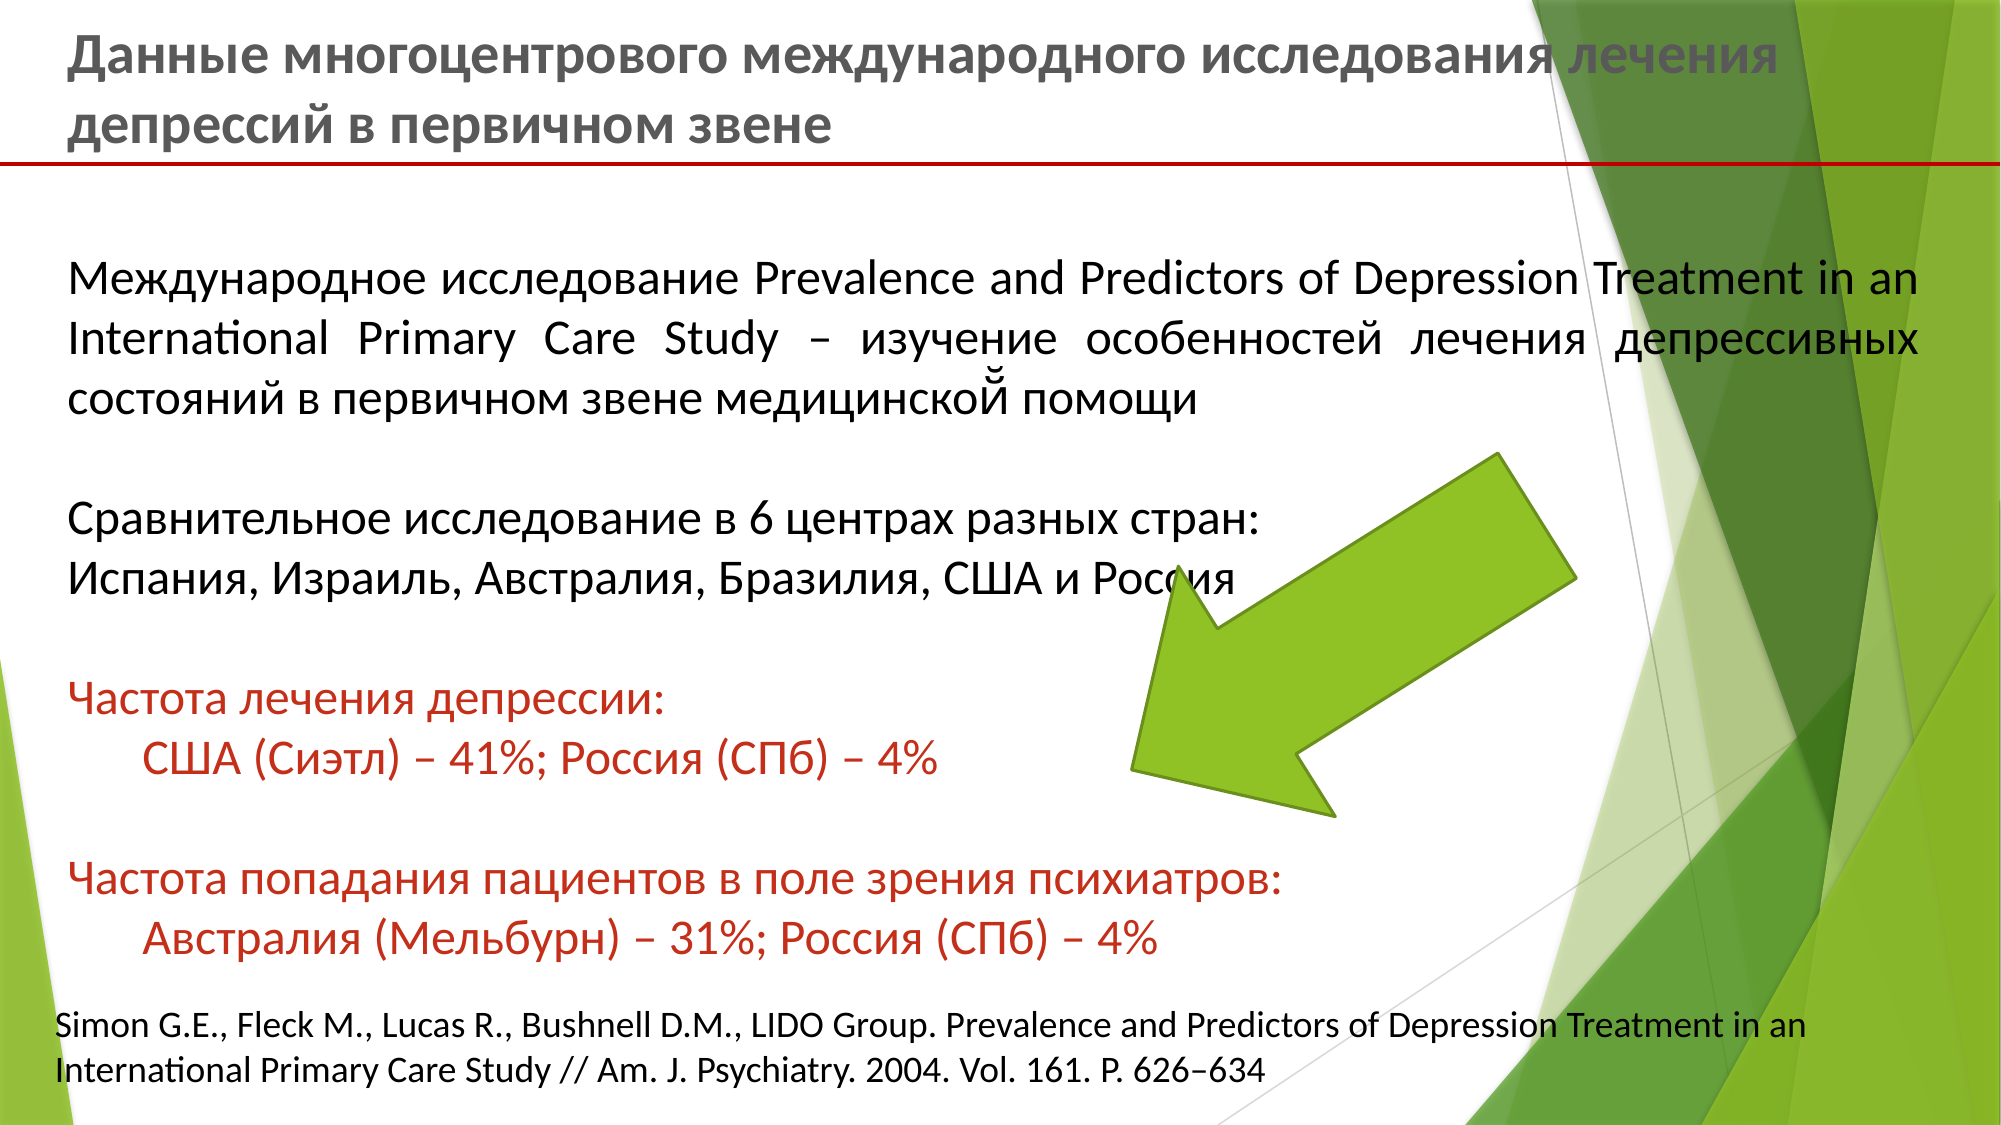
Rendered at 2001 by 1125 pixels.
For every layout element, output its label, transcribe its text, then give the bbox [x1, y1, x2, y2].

text_box Международное исследование Prevalence and Predictors of Depression Treatment in an International Primary Care Study – изучение особенностей лечения депрессивных состояний в первичном звене медицинской̆ помощи Сравнительное исследование в 6 центрах разных стран: Испания, Израиль, Австралия, Бразилия, США и Россия Частота лечения депрессии: США (Сиэтл) – 41%; Россия (СПб) – 4% Частота попадания пациентов в поле зрения психиатров: Австралия (Мельбурн) – 31%; Россия (СПб) – 4% [52, 237, 1935, 992]
text_box Данные многоцентрового международного исследования лечения депрессий в первичном звене [52, 7, 1903, 163]
text_box Simon G.E., Fleck М., Lucas R., Bushnell D.M., LIDO Group. Prevalence and Predictors of Depression Treatment in an International Primary Care Study // Am. J. Psychiatry. 2004. Vol. 161. P. 626–634 [39, 992, 1960, 1098]
text_box [1130, 451, 1578, 819]
